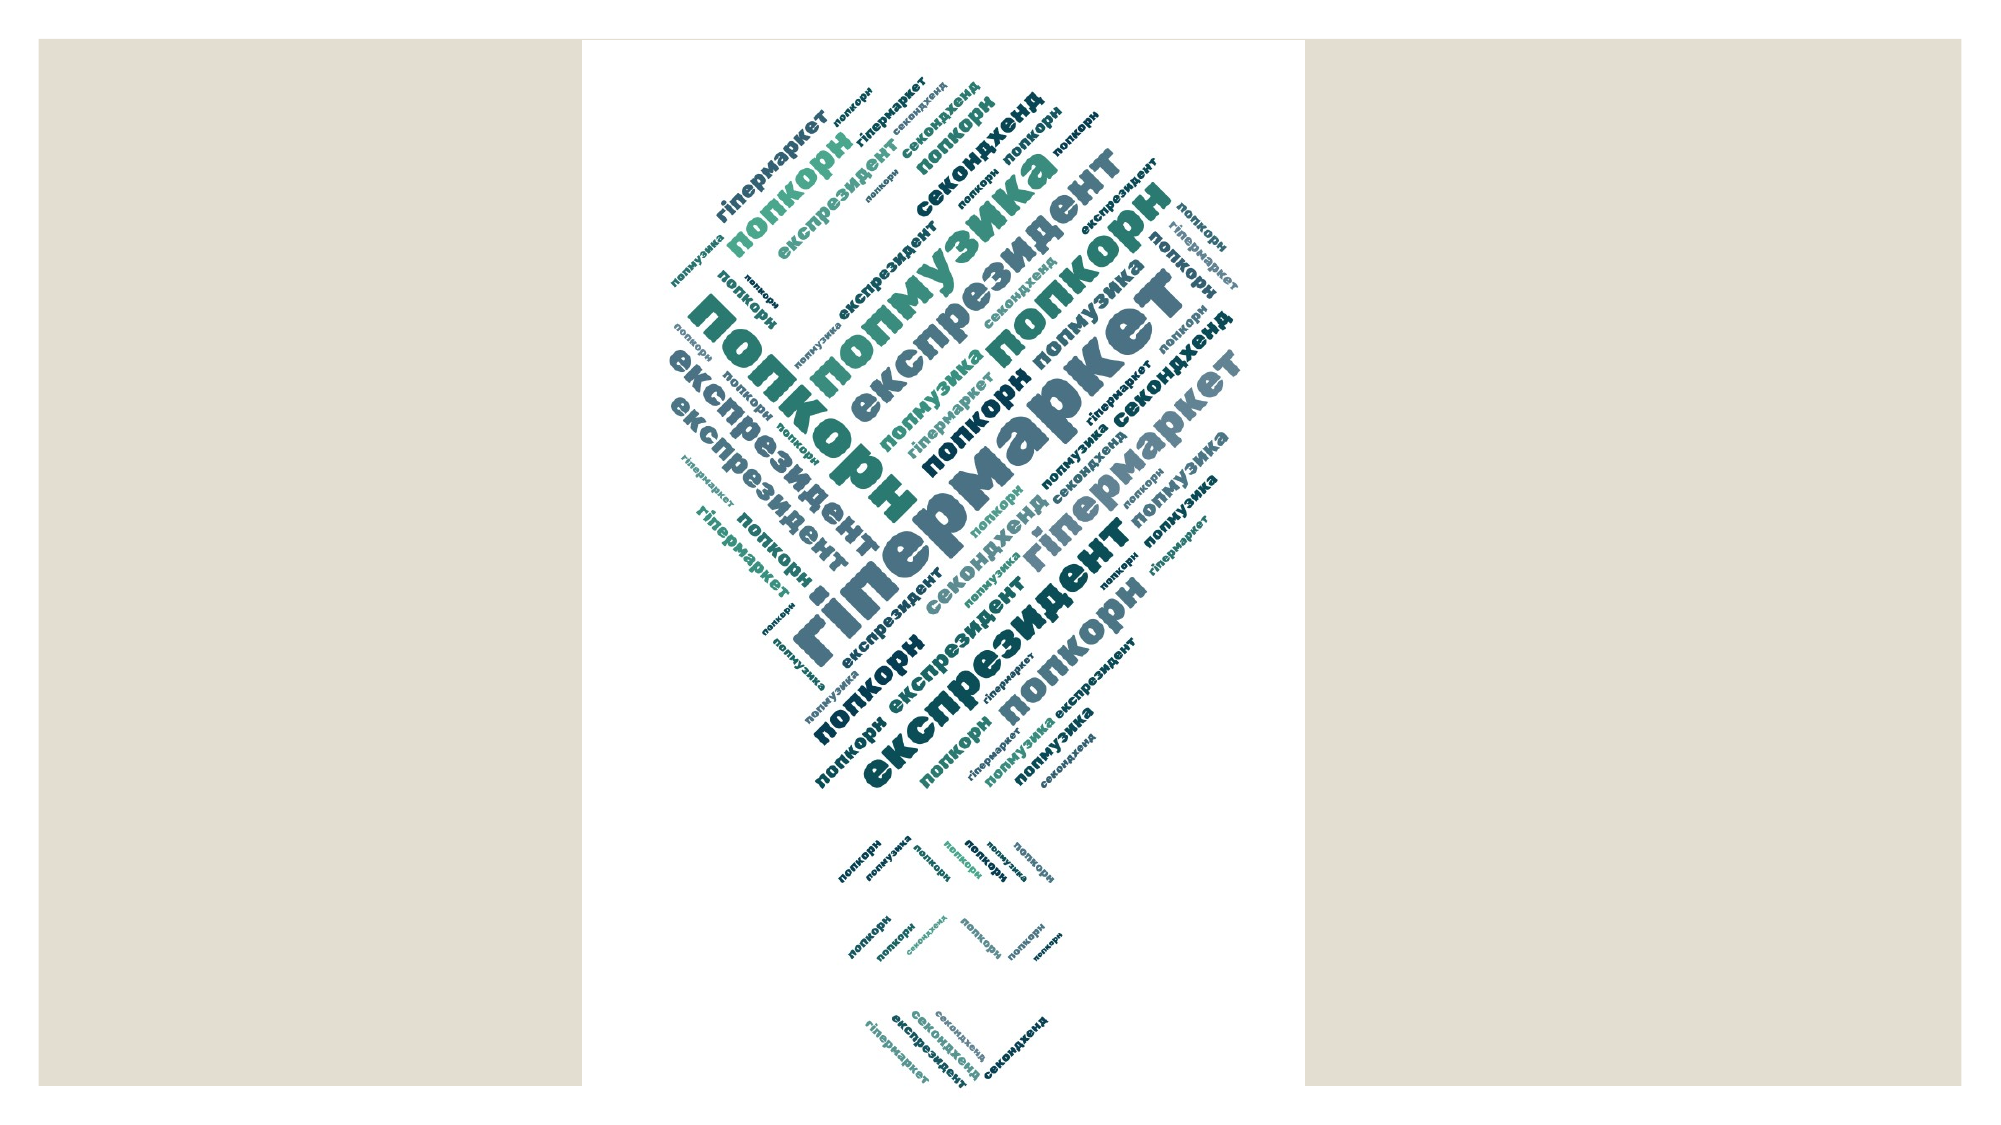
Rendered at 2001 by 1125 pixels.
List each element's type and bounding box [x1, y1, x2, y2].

list [582, 40, 1305, 1125]
